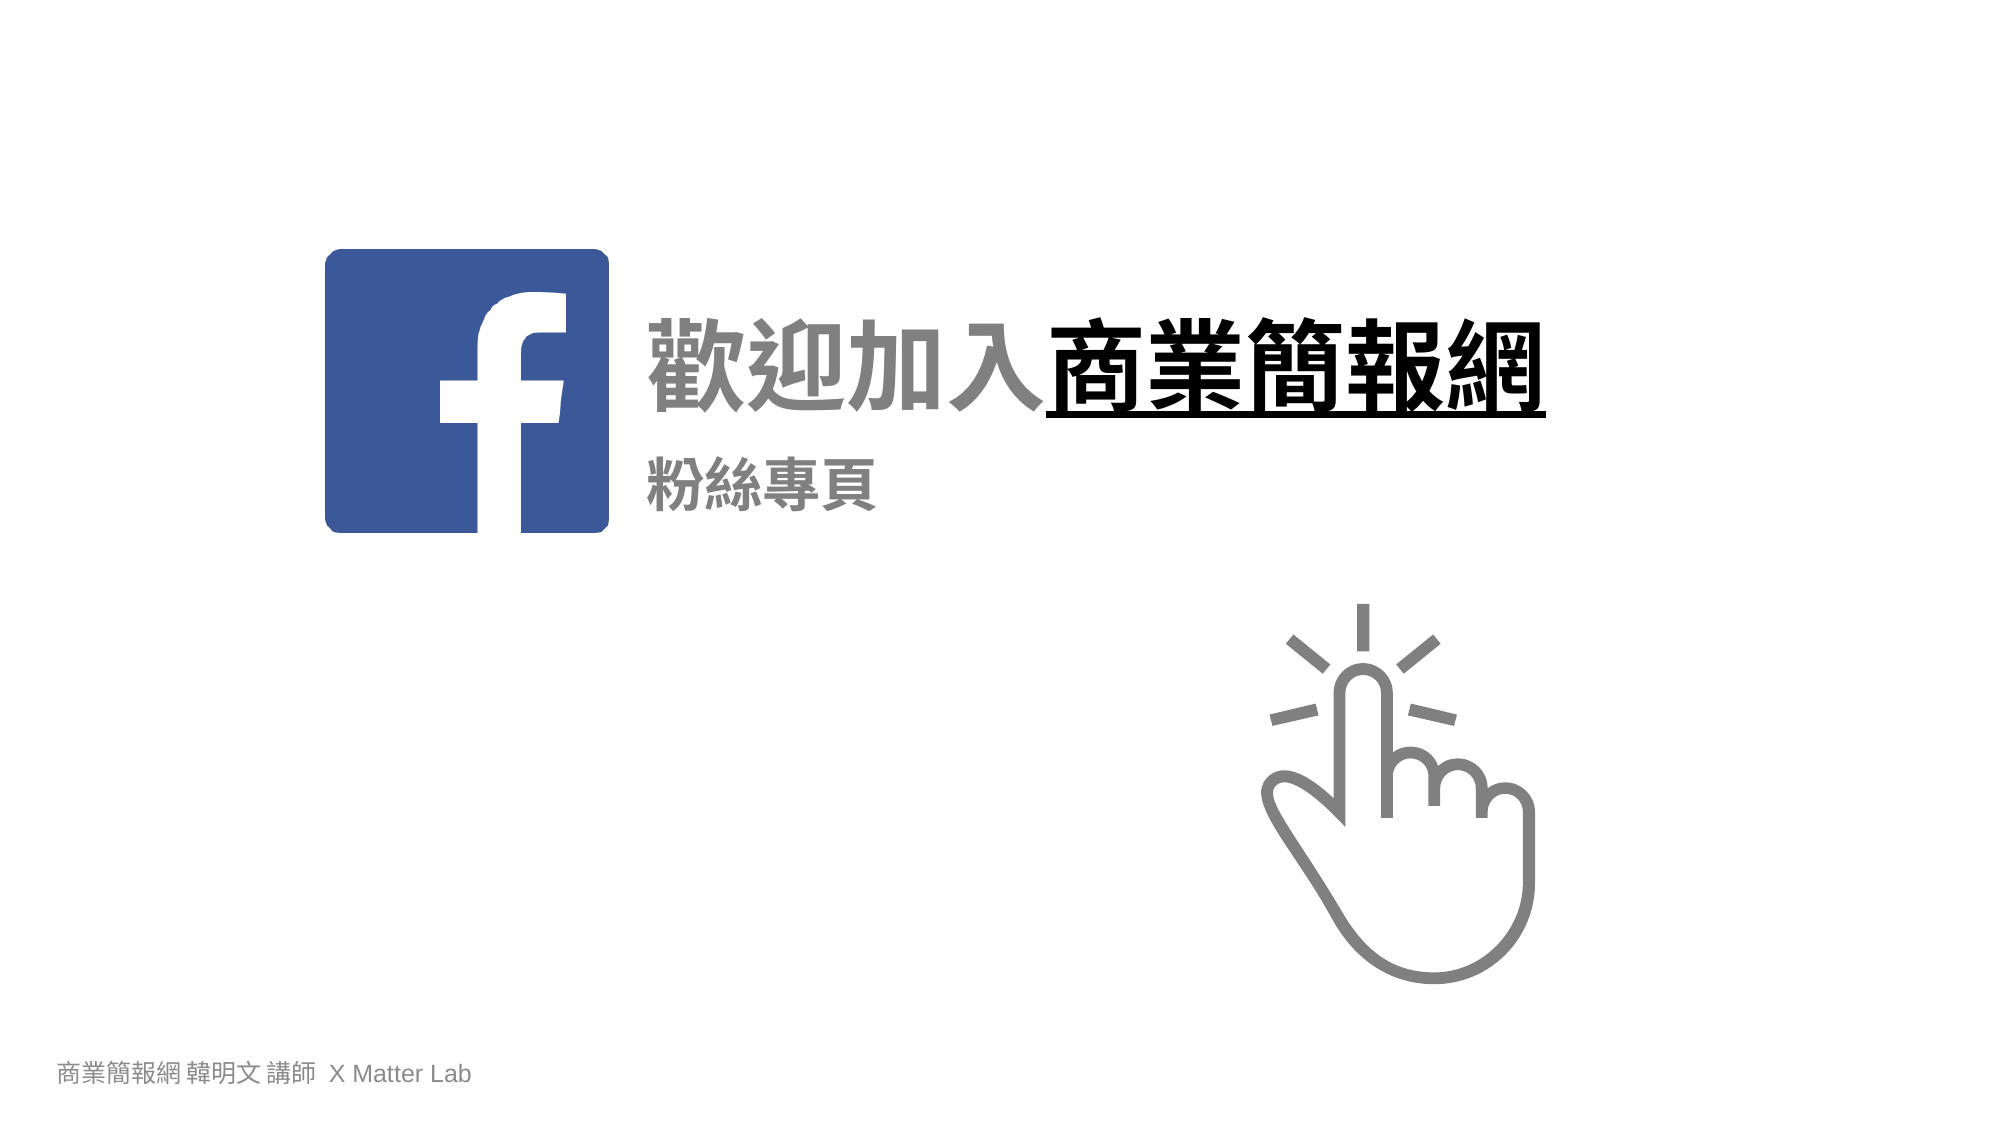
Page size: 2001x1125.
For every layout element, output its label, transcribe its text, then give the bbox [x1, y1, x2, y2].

picture [325, 249, 610, 534]
footer 商業簡報網 韓明文 講師 X Matter Lab [41, 1042, 752, 1103]
text_box [1396, 634, 1441, 674]
text_box [1357, 603, 1370, 652]
text_box [1285, 634, 1331, 674]
text_box 歡迎加入商業簡報網粉絲專頁 [631, 296, 1583, 526]
text_box [1261, 663, 1536, 985]
